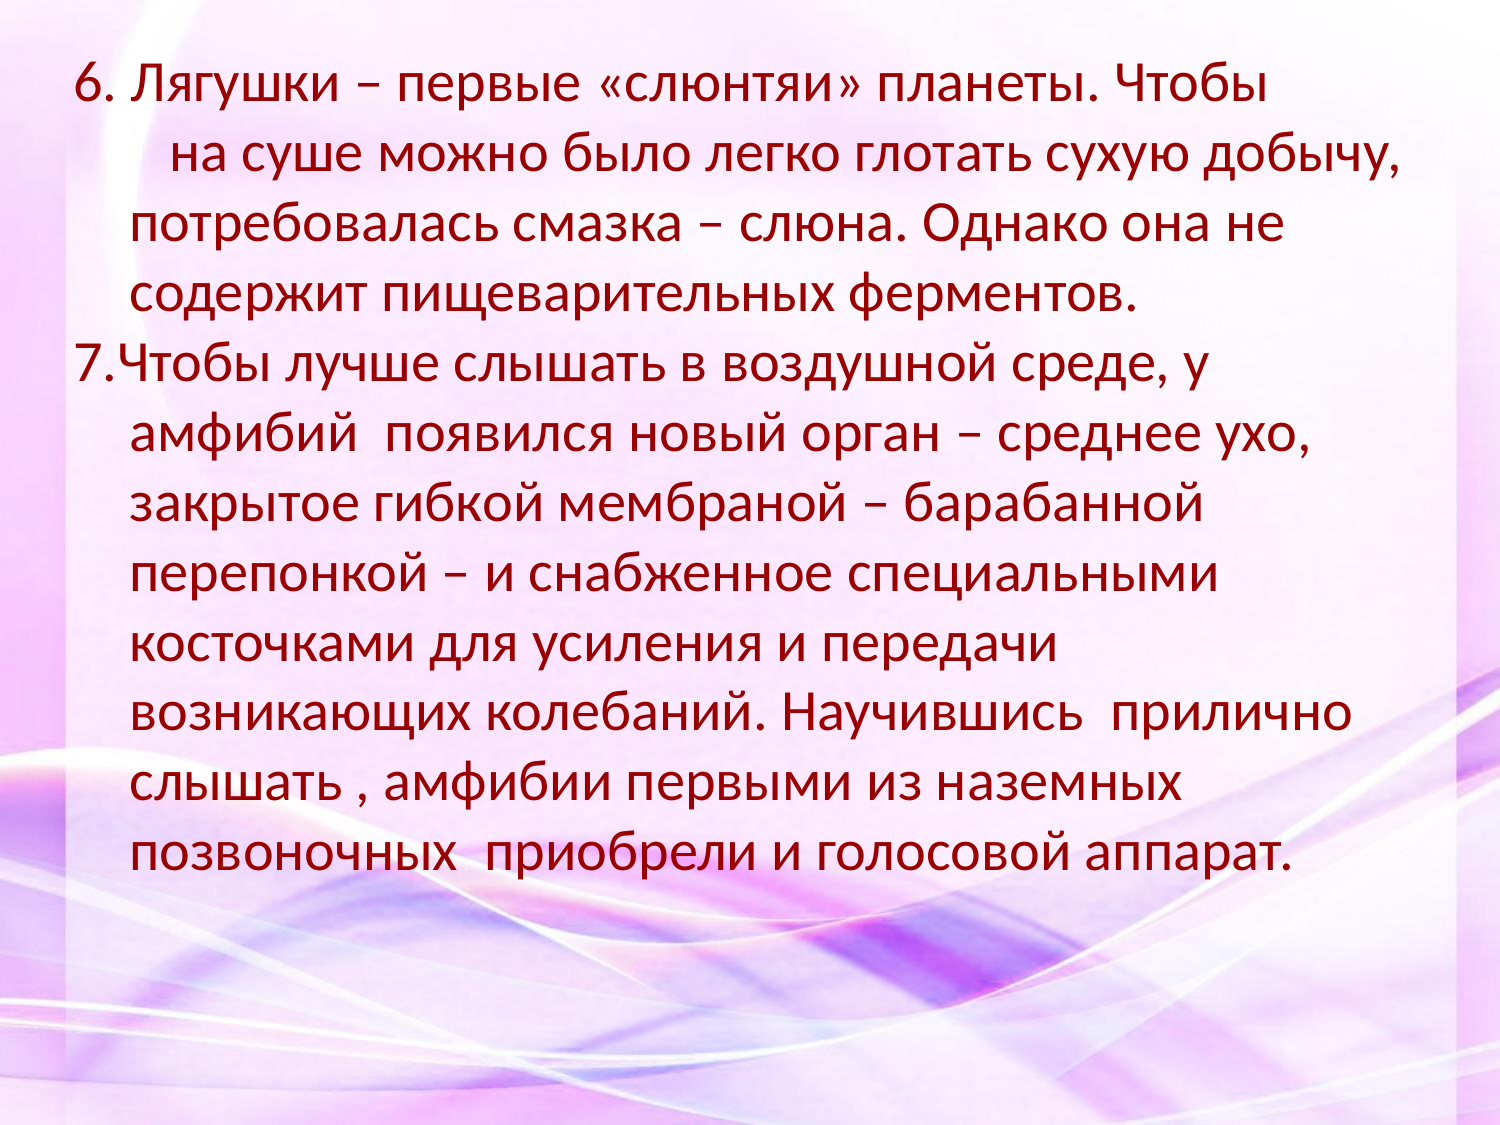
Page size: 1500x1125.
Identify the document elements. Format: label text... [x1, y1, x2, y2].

picture [0, 0, 1500, 1125]
text_box 6. Лягушки – первые «слюнтяи» планеты. Чтобы на суше можно было легко глотать сухую добычу, потребовалась смазка – слюна. Однако она не содержит пищеварительных ферментов. 7.Чтобы лучше слышать в воздушной среде, у амфибий появился новый орган – среднее ухо, закрытое гибкой мембраной – барабанной перепонкой – и снабженное специальными косточками для усиления и передачи возникающих колебаний. Научившись прилично слышать , амфибии первыми из наземных позвоночных приобрели и голосовой аппарат. [58, 35, 1421, 891]
